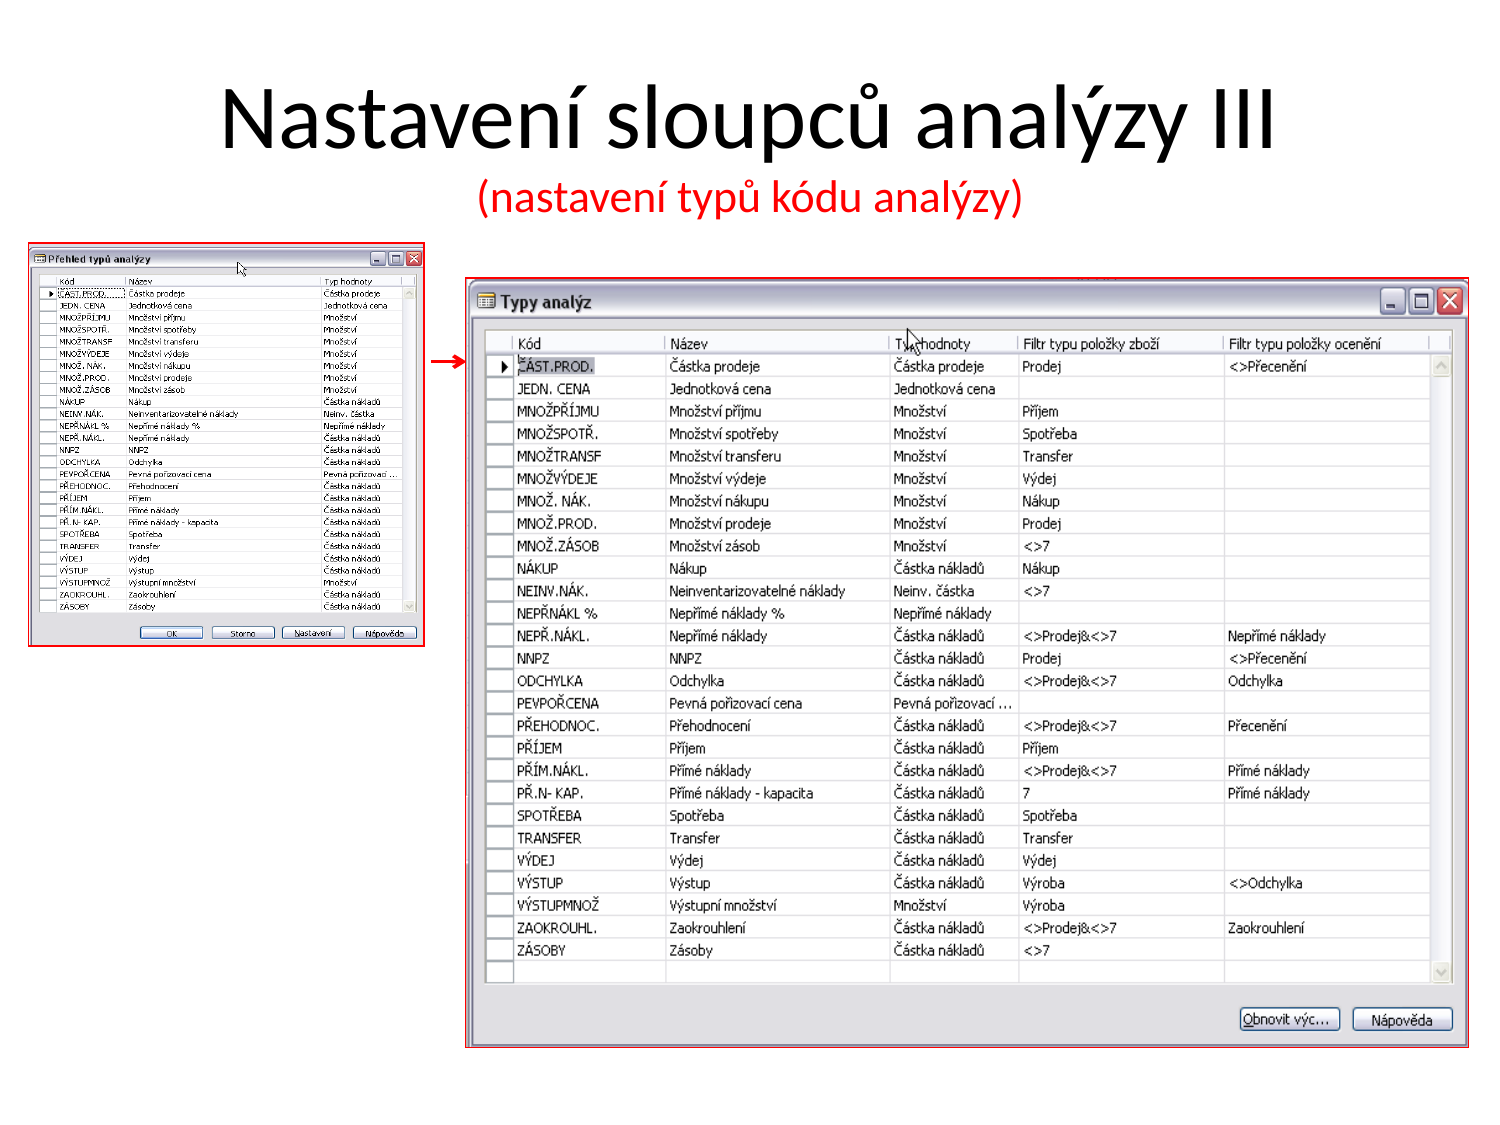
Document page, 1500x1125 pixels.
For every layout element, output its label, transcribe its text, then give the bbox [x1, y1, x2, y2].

picture [466, 278, 1469, 1047]
picture [29, 243, 424, 646]
title Nastavení sloupců analýzy III (nastavení typů kódu analýzy) [75, 45, 1425, 233]
